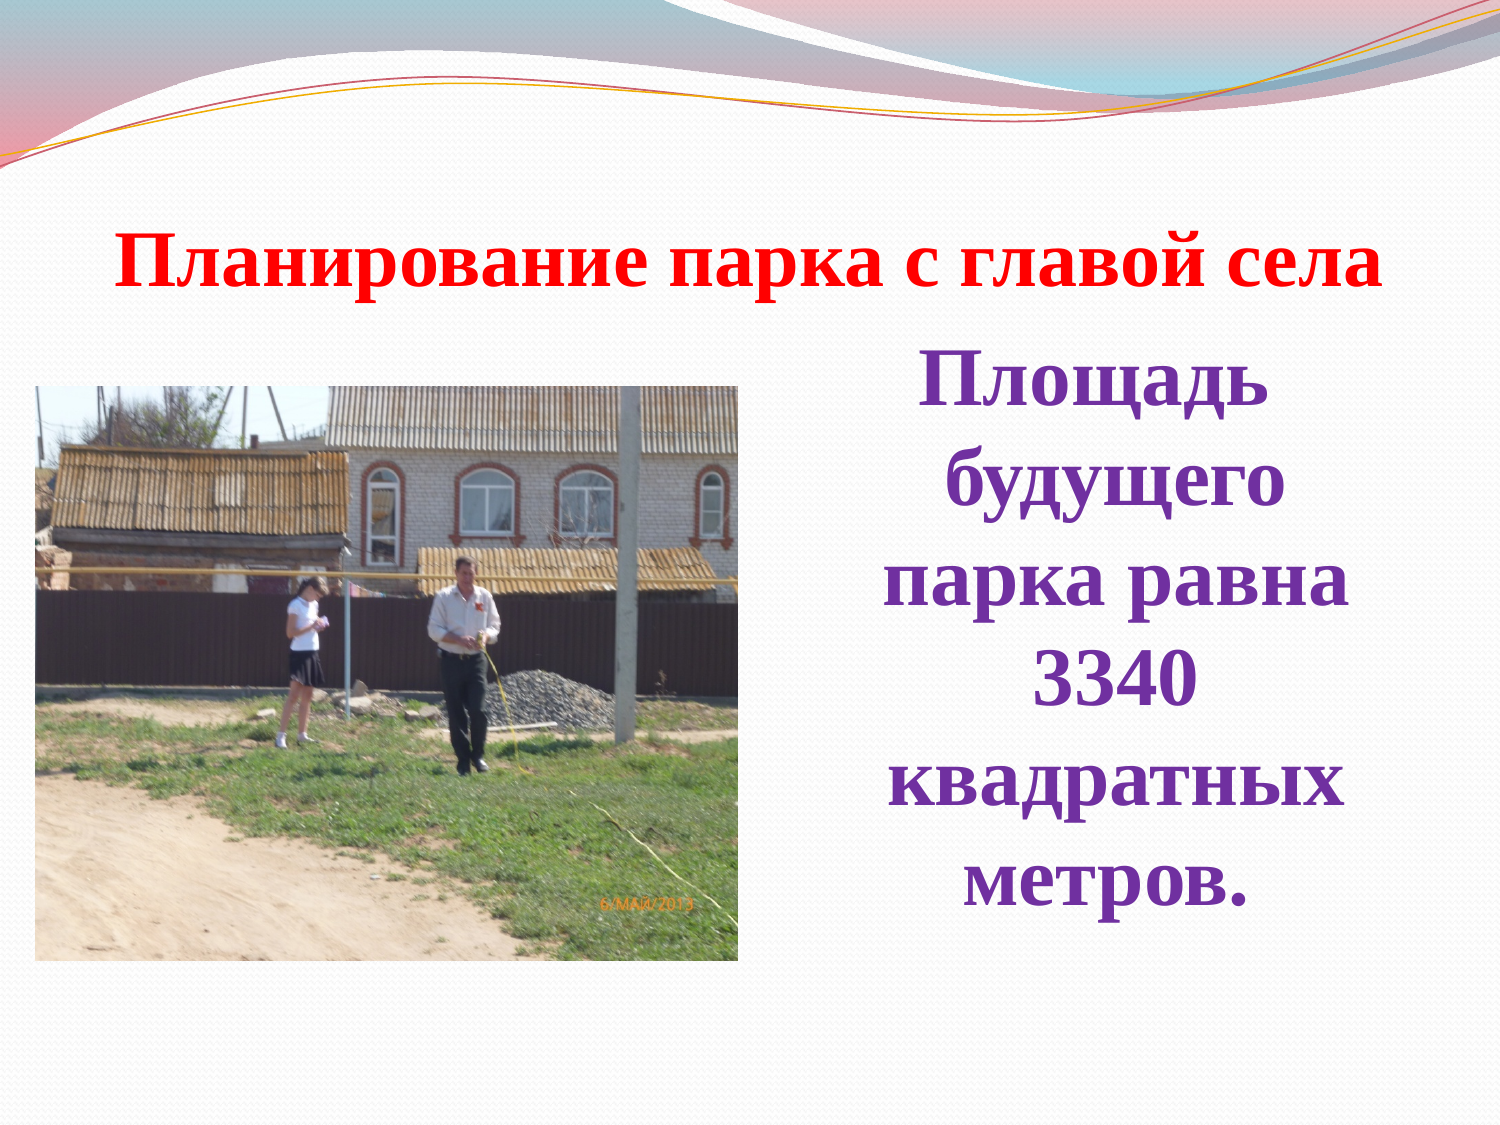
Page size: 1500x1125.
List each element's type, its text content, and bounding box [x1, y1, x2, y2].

list Площадь будущего парка равна 3340 квадратных метров. [762, 314, 1425, 1043]
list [34, 386, 738, 962]
title Планирование парка с главой села [75, 115, 1425, 303]
